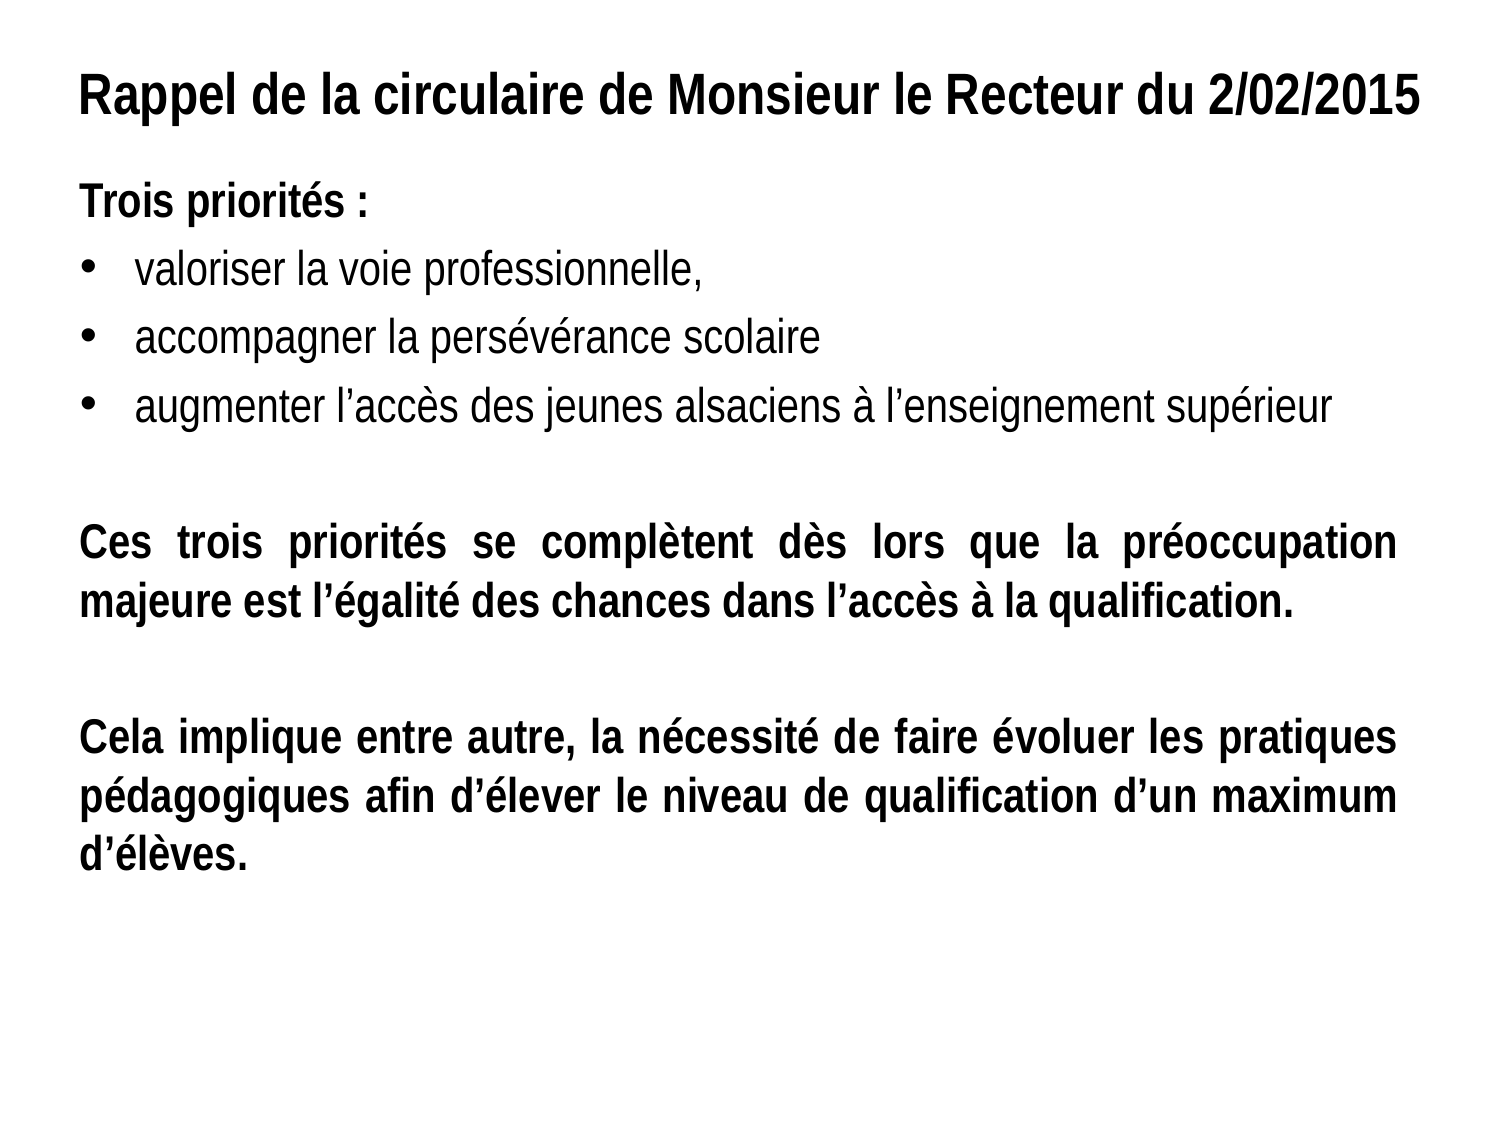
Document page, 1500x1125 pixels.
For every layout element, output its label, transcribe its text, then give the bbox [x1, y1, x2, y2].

list Trois priorités : valoriser la voie professionnelle, accompagner la persévérance scolaire augmenter l’accès des jeunes alsaciens à l’enseignement supérieur Ces trois priorités se complètent dès lors que la préoccupation majeure est l’égalité des chances dans l’accès à la qualification. Cela implique entre autre, la nécessité de faire évoluer les pratiques pédagogiques afin d’élever le niveau de qualification d’un maximum d’élèves. [64, 160, 1416, 904]
title Rappel de la circulaire de Monsieur le Recteur du 2/02/2015 [40, 44, 1460, 138]
